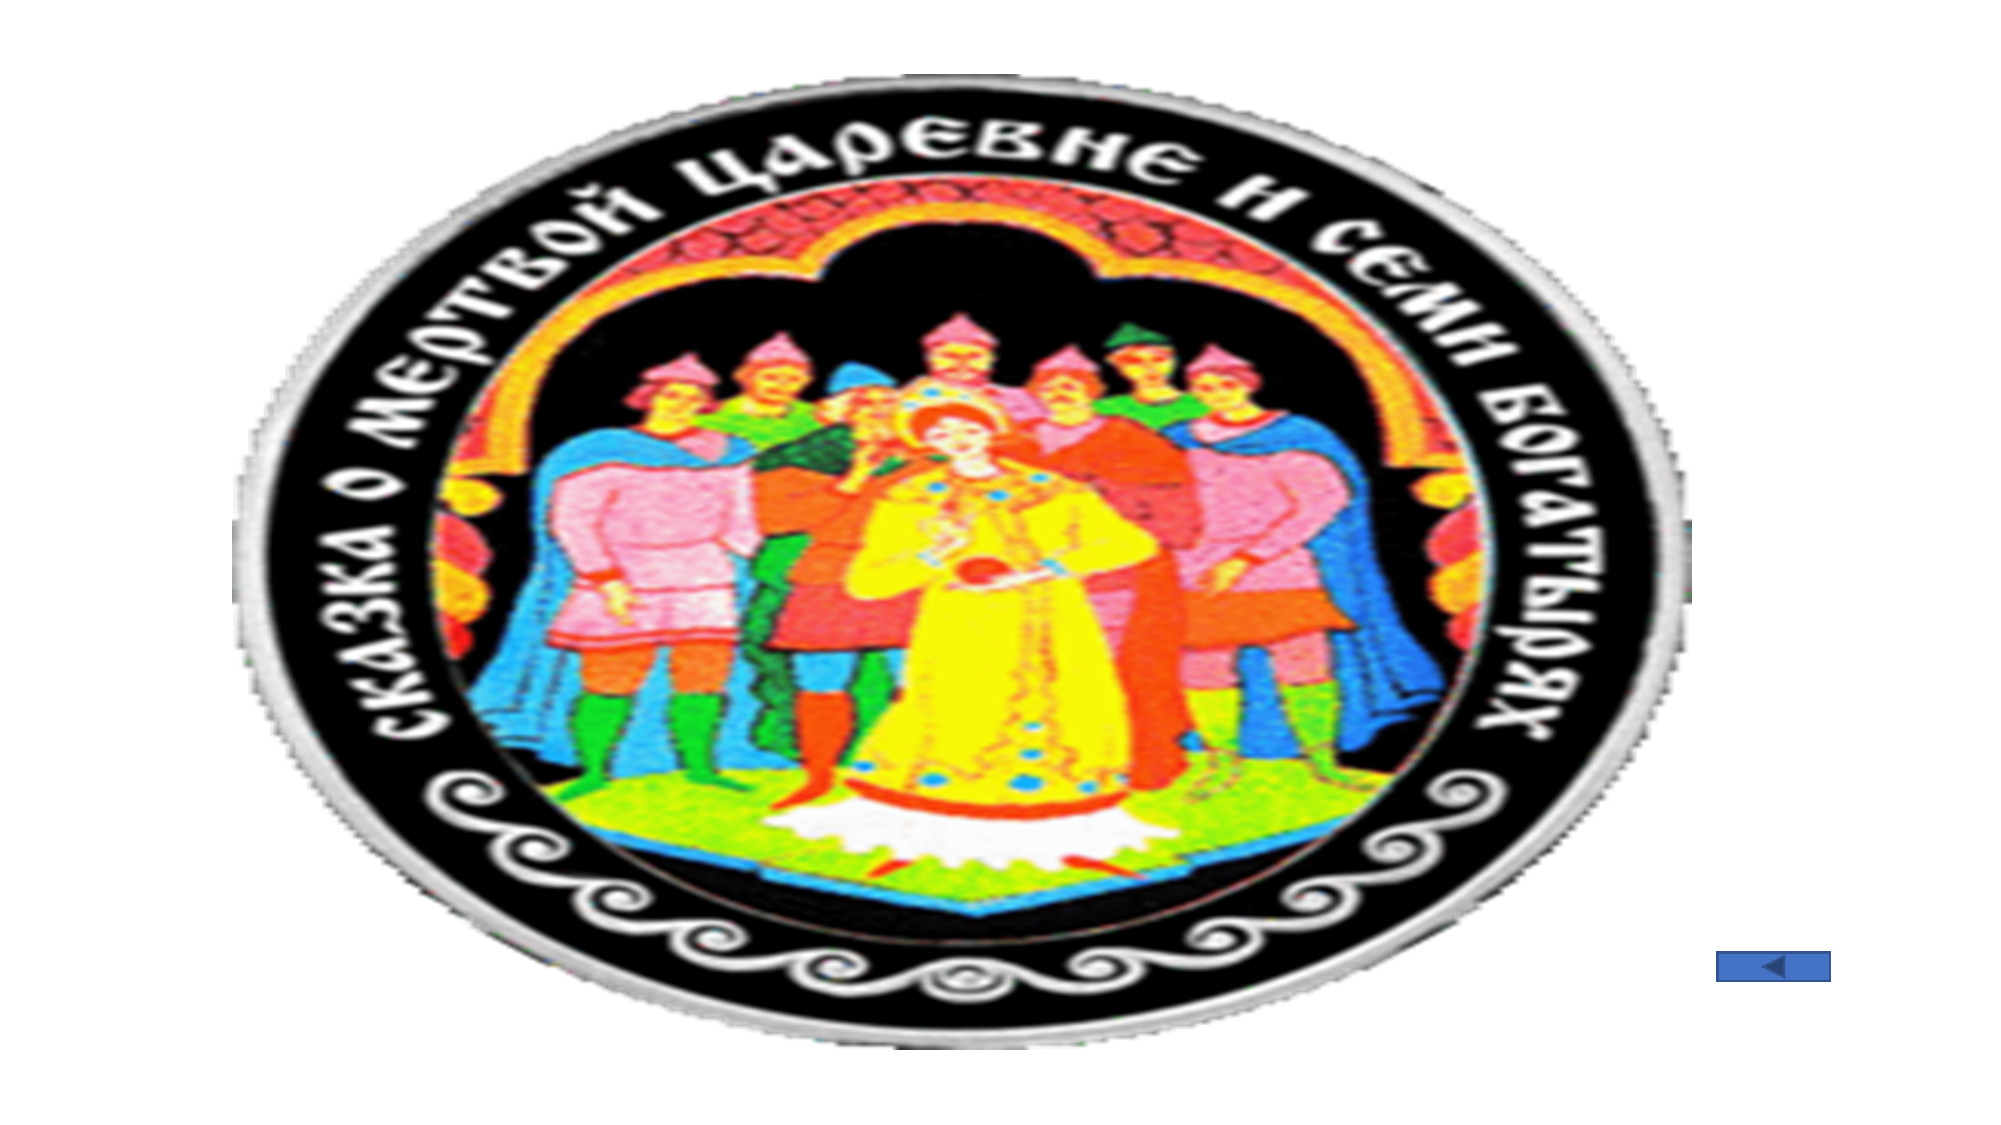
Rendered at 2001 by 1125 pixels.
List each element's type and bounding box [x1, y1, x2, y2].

text_box [1716, 951, 1831, 982]
picture [232, 74, 1692, 1050]
